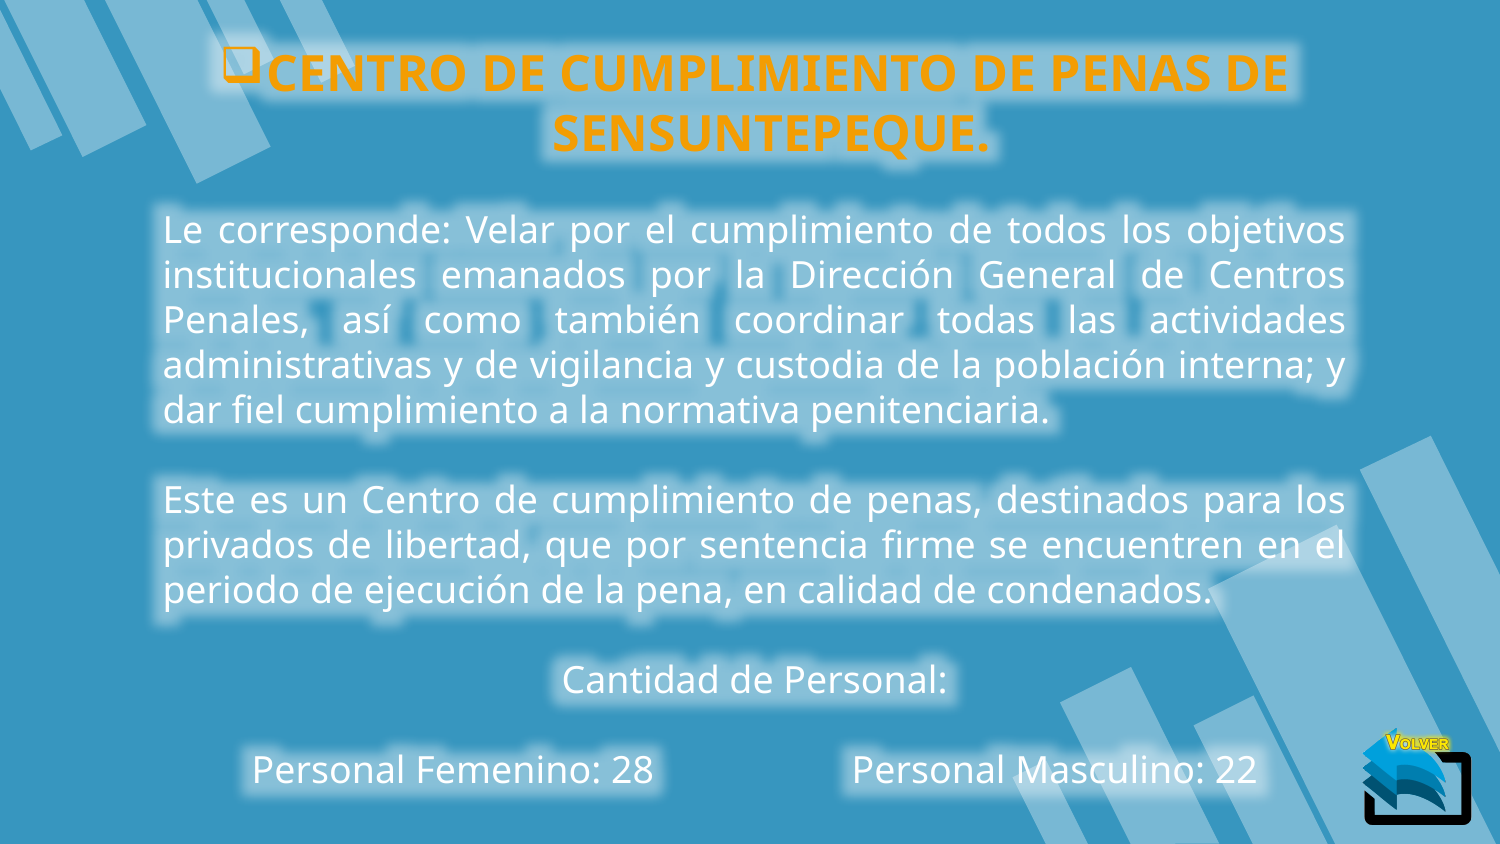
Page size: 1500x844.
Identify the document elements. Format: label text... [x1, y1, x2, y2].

picture [1361, 726, 1472, 827]
text_box CENTRO DE CUMPLIMIENTO DE PENAS DE SENSUNTEPEQUE. Le corresponde: Velar por el cumplimiento de todos los objetivos institucionales emanados por la Dirección General de Centros Penales, así como también coordinar todas las actividades administrativas y de vigilancia y custodia de la población interna; y dar fiel cumplimiento a la normativa penitenciaria. Este es un Centro de cumplimiento de penas, destinados para los privados de libertad, que por sentencia firme se encuentren en el periodo de ejecución de la pena, en calidad de condenados. Cantidad de Personal: Personal Femenino: 28 Personal Masculino: 22 [147, 91, 1362, 777]
